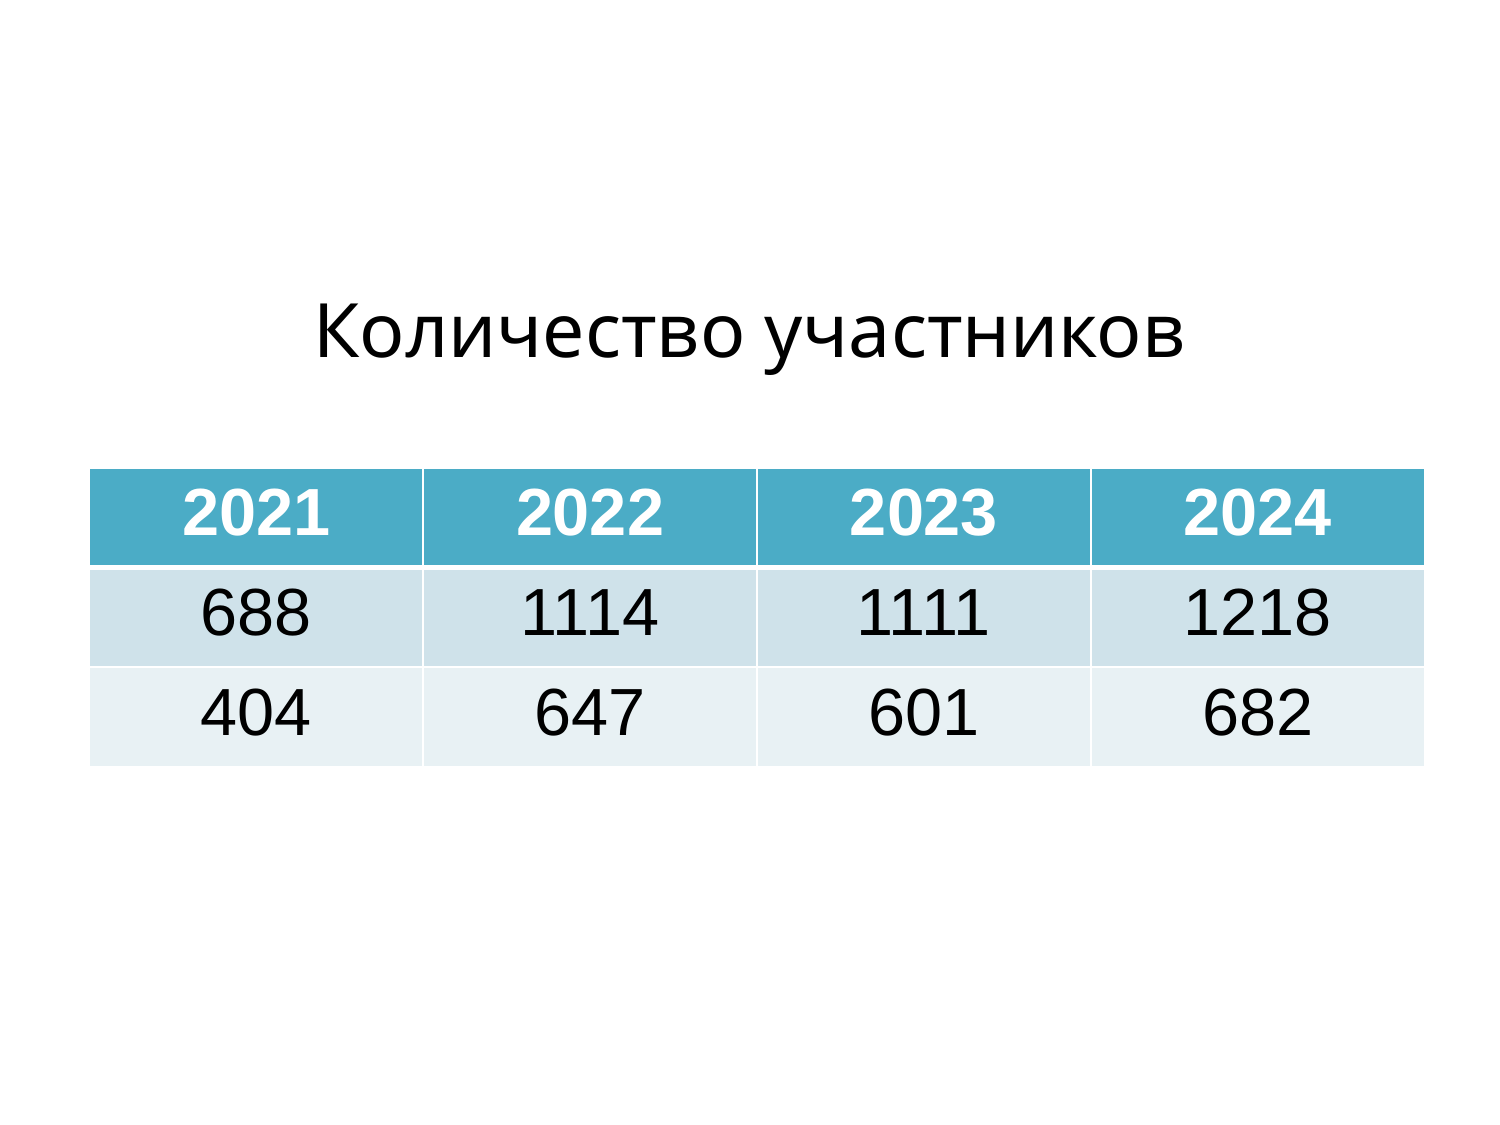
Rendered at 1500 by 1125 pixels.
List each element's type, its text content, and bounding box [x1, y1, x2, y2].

table_header 2021 [90, 469, 422, 565]
table_cell 688 [90, 570, 422, 666]
text_box Количество участников [200, 274, 1300, 380]
table_cell 1114 [424, 570, 756, 666]
table_cell 1111 [758, 570, 1090, 666]
table_header 2024 [1092, 469, 1424, 565]
table_cell 404 [90, 668, 422, 766]
table_cell 647 [424, 668, 756, 766]
table_cell 601 [758, 668, 1090, 766]
table_cell 682 [1092, 668, 1424, 766]
subtitle ОГЭ - 2024 [75, 262, 1425, 1005]
table_header 2023 [758, 469, 1090, 565]
table_cell 1218 [1092, 570, 1424, 666]
table_header 2022 [424, 469, 756, 565]
